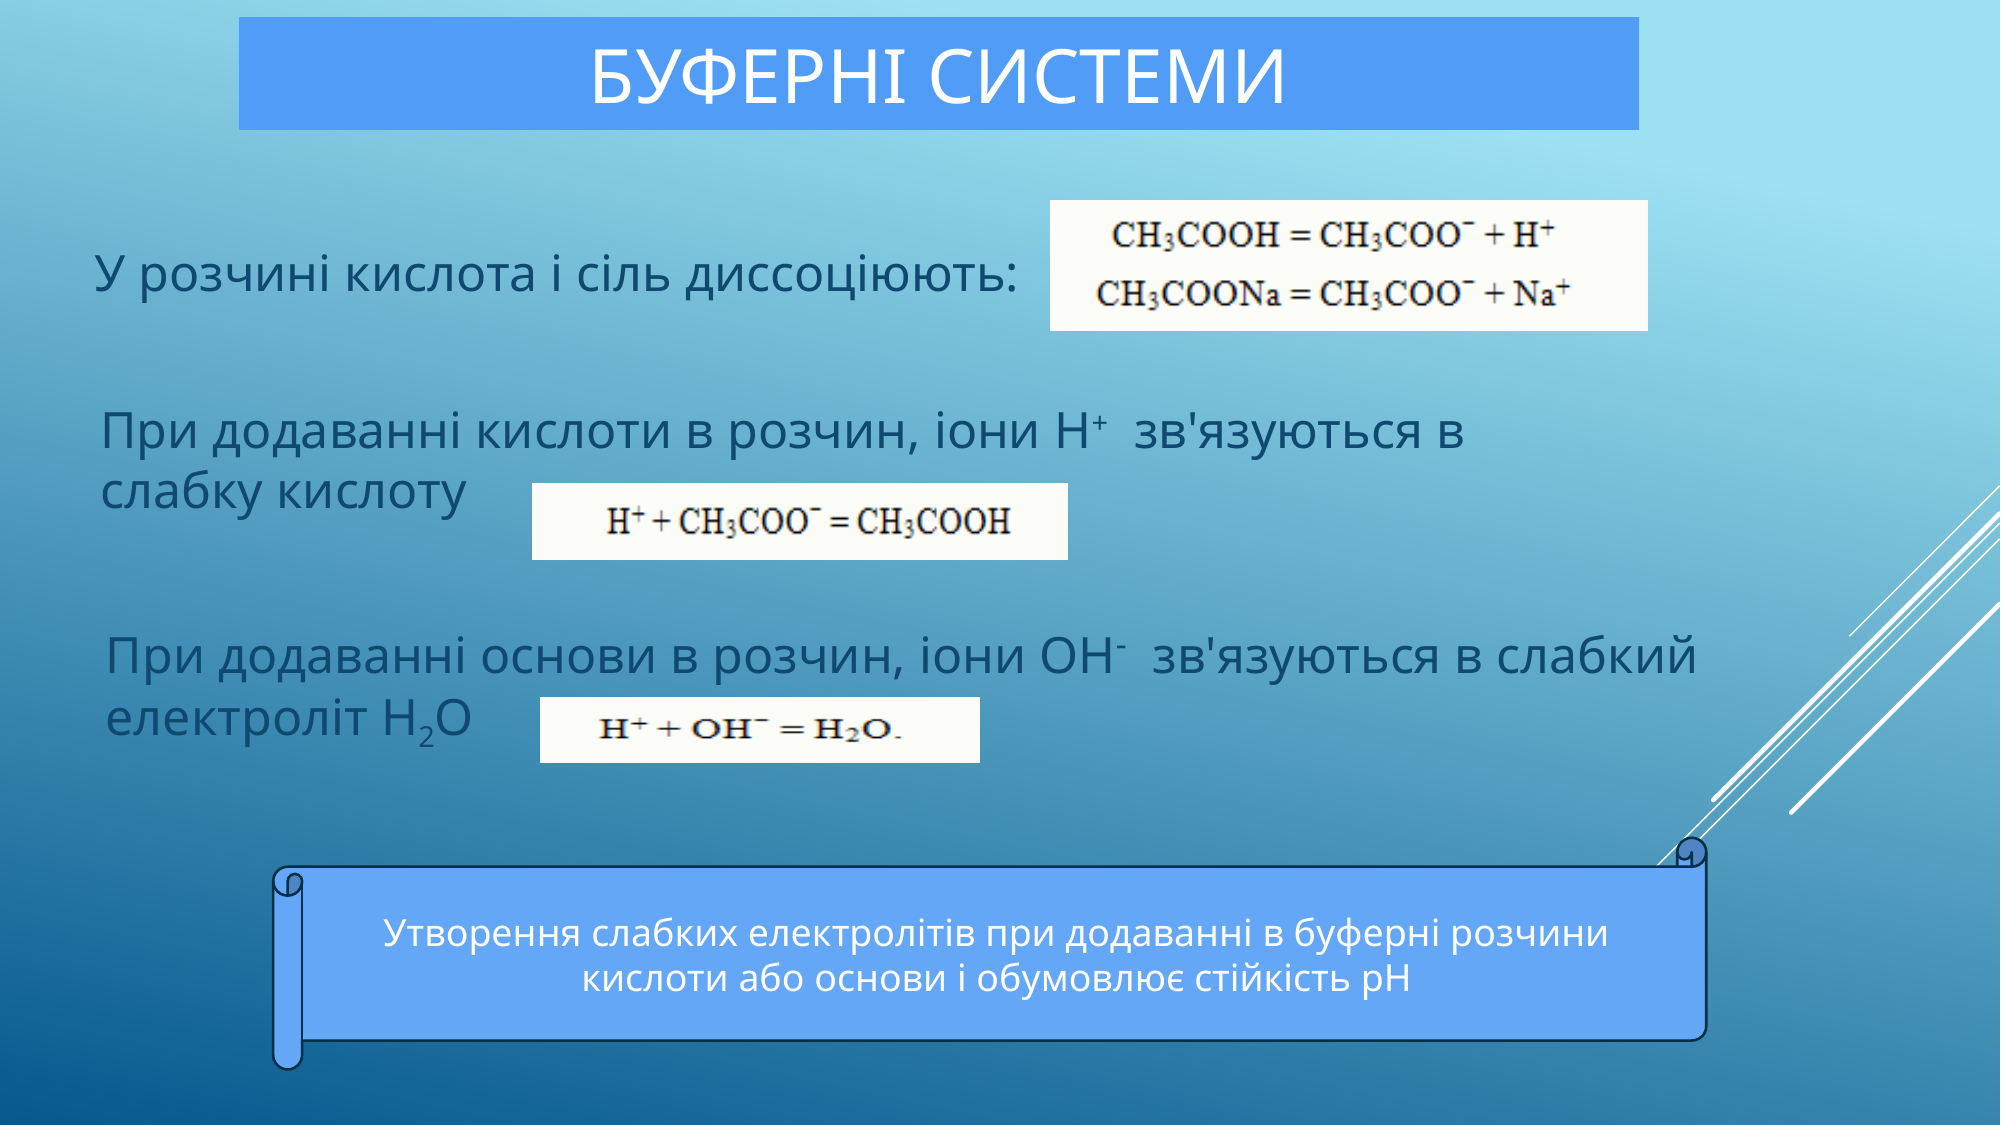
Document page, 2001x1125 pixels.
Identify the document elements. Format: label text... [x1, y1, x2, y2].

text_box Буферні системи [239, 17, 1640, 130]
text_box Утворення слабких електролітів при додаванні в буферні розчини кислоти або основи і обумовлює стійкість рН [271, 836, 1708, 1071]
text_box При додаванні кислоти в розчин, іони Н+ зв'язуються в слабку кислоту [85, 391, 1570, 527]
picture [1050, 200, 1649, 331]
list У розчині кислота і сіль диссоціюють: [22, 153, 2000, 282]
text_box При додаванні основи в розчин, іони ОН- зв'язуються в слабкий електроліт Н2О [91, 607, 1825, 761]
picture [532, 483, 1068, 560]
picture [540, 697, 980, 763]
